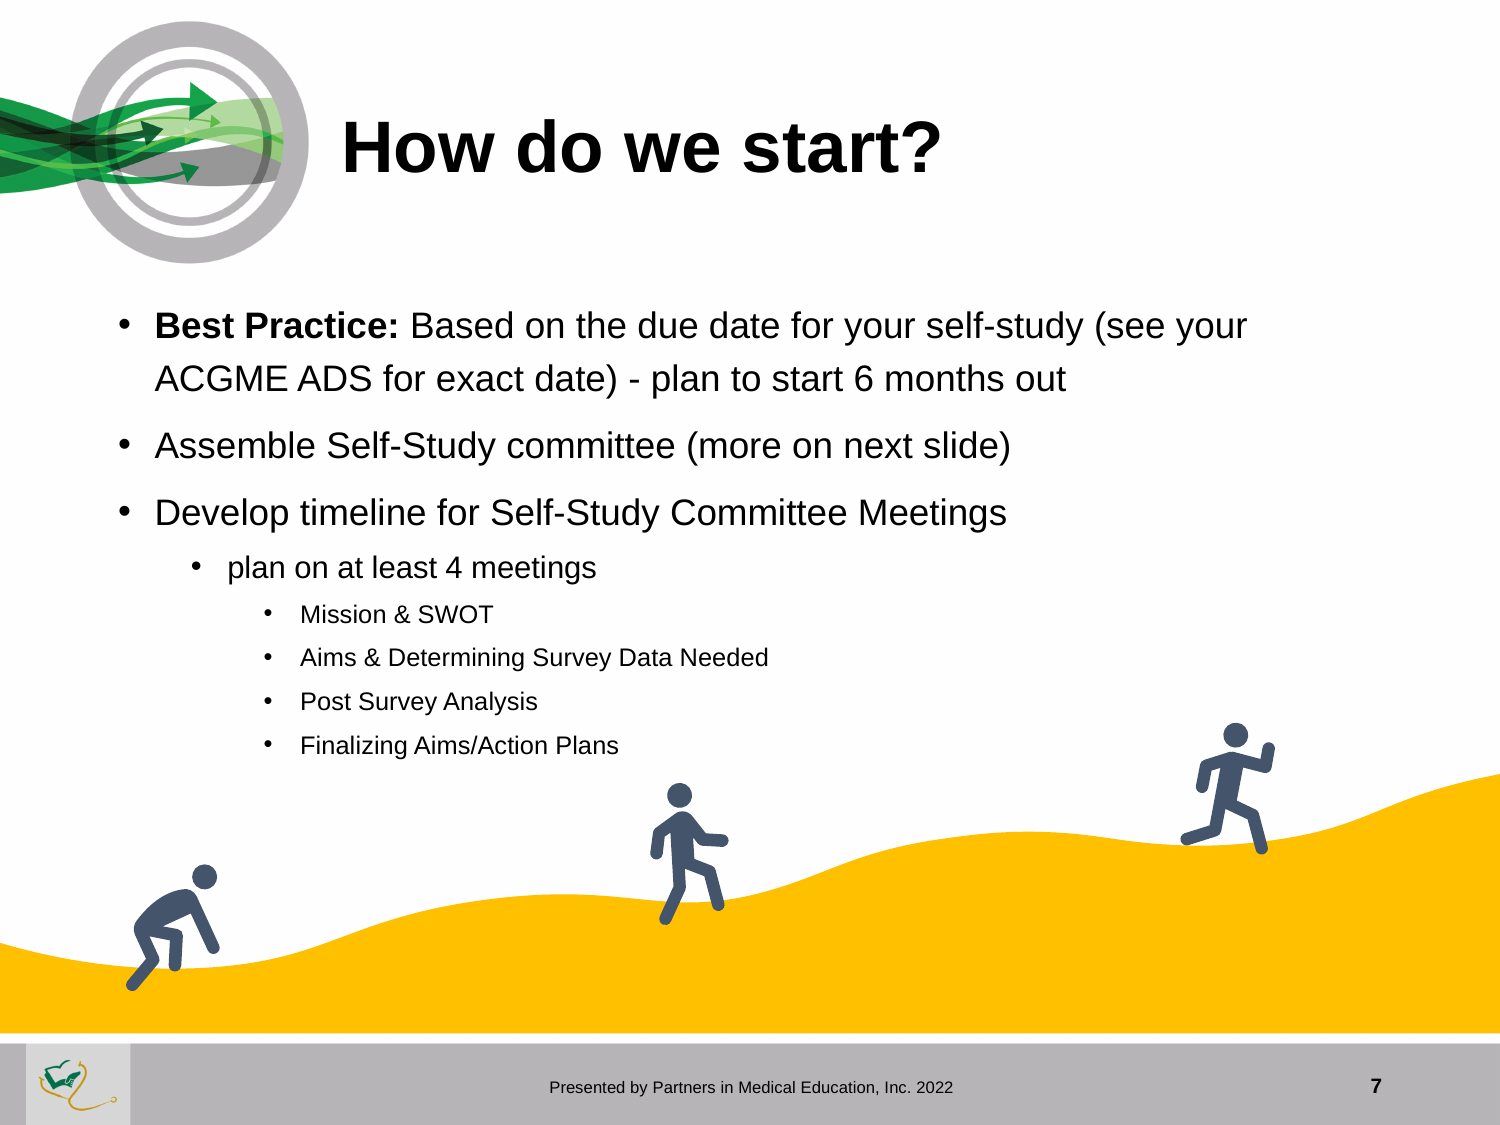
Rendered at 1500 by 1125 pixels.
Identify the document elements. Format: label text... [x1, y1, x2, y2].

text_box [1169, 727, 1288, 863]
text_box [0, 774, 1500, 1034]
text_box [642, 783, 730, 918]
list Best Practice: Based on the due date for your self-study (see your ACGME ADS for exact date) - plan to start 6 months out Assemble Self-Study committee (more on next slide) Develop timeline for Self-Study Committee Meetings plan on at least 4 meetings Mission & SWOT Aims & Determining Survey Data Needed Post Survey Analysis Finalizing Aims/Action Plans [103, 285, 1397, 775]
slide_number 7 [1059, 1055, 1397, 1116]
title How do we start? [326, 40, 1397, 258]
picture [0, 1034, 1500, 1125]
text_box Presented by Partners in Medical Education, Inc. 2022 [498, 1056, 1005, 1117]
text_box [105, 883, 235, 971]
picture [0, 0, 1500, 965]
